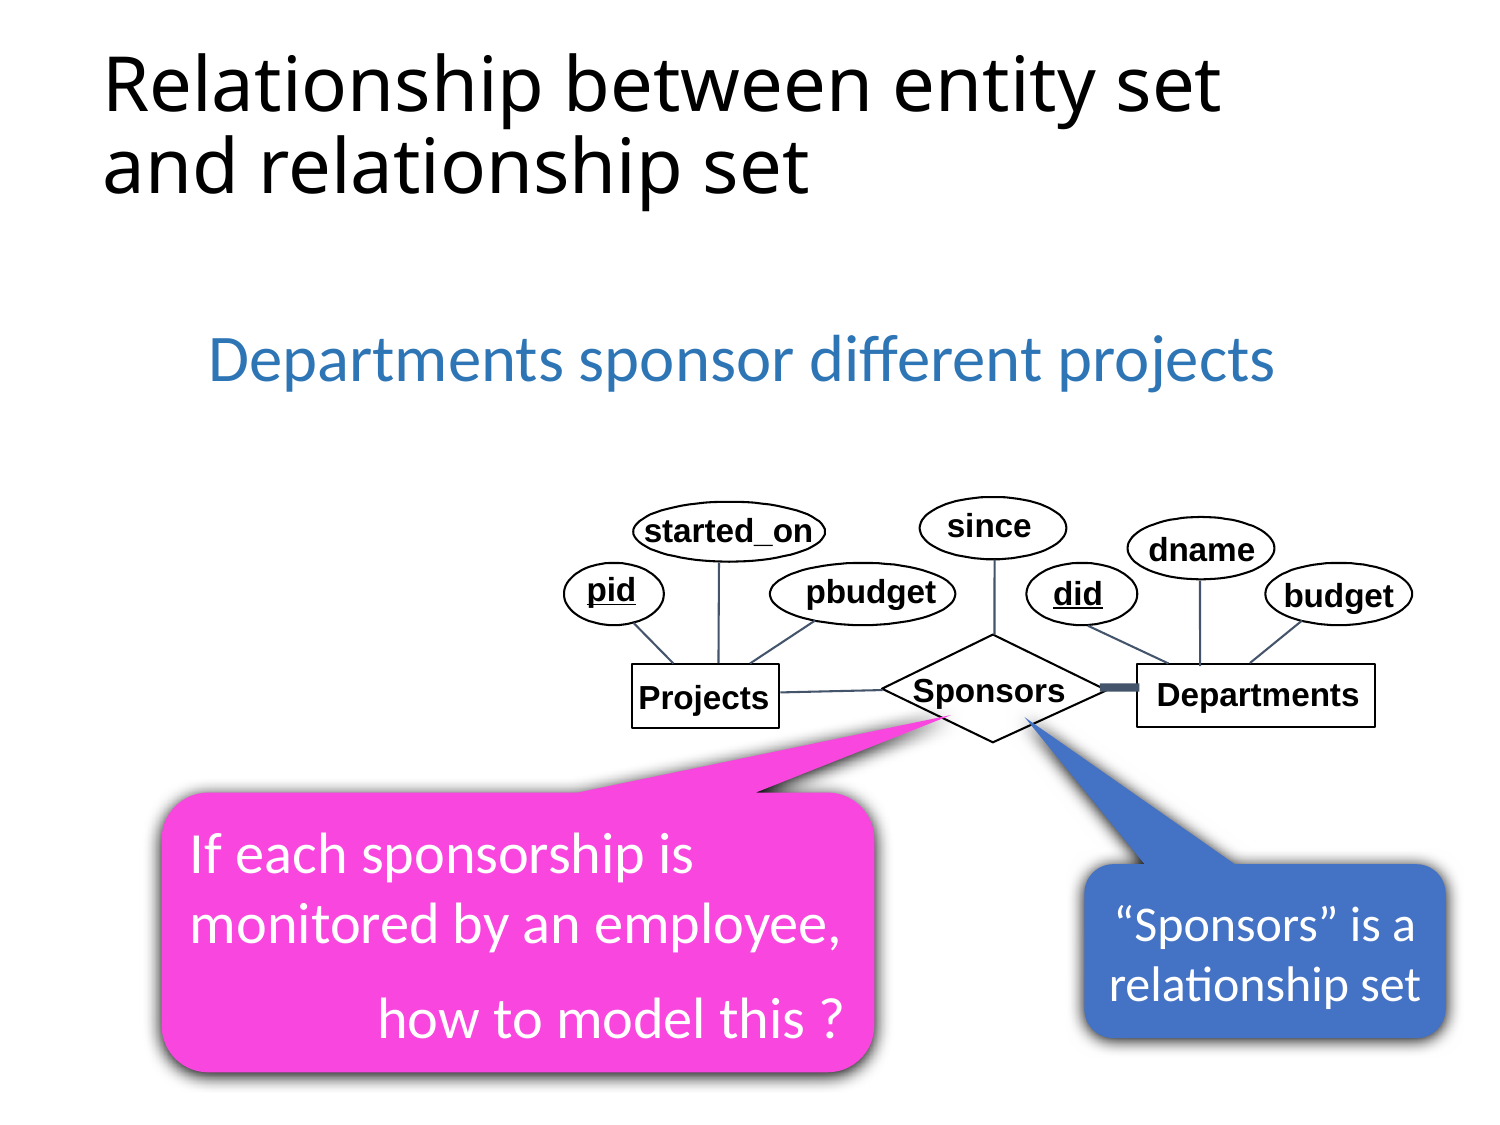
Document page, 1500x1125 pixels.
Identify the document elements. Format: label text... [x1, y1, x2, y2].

text_box since [932, 497, 1047, 552]
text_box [897, 709, 955, 717]
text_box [1019, 717, 1024, 730]
text_box [952, 585, 956, 603]
text_box [938, 634, 1047, 661]
text_box [674, 556, 785, 562]
text_box [632, 663, 779, 668]
text_box [652, 573, 664, 615]
text_box [112, 1024, 425, 1100]
text_box [1164, 516, 1238, 521]
text_box [1118, 570, 1138, 618]
title Relationship between entity set and relationship set [87, 37, 1363, 219]
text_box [149, 1024, 425, 1089]
text_box “Sponsors” is a relationship set [1023, 716, 1447, 1040]
text_box [1127, 536, 1133, 560]
text_box [1271, 538, 1275, 558]
text_box [1137, 663, 1375, 727]
text_box [1047, 507, 1067, 550]
text_box [1049, 619, 1115, 626]
text_box pbudget [790, 562, 952, 618]
text_box [1302, 562, 1376, 567]
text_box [950, 717, 956, 724]
text_box dname [1133, 521, 1271, 576]
text_box [1026, 575, 1038, 613]
text_box Projects [623, 668, 785, 724]
text_box Departments [1141, 665, 1375, 721]
text_box [512, 1024, 988, 1100]
text_box [578, 616, 650, 626]
text_box [881, 681, 897, 696]
text_box [769, 574, 790, 614]
text_box [632, 724, 779, 728]
text_box [919, 510, 932, 546]
text_box [564, 578, 571, 610]
text_box Sponsors [897, 661, 1081, 717]
text_box budget [1268, 567, 1410, 622]
text_box [959, 717, 1017, 743]
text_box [1020, 713, 1041, 717]
text_box [1167, 576, 1235, 580]
text_box [803, 618, 922, 626]
text_box [1081, 677, 1107, 702]
text_box pid [571, 561, 652, 616]
text_box started_on [628, 501, 829, 556]
text_box If each sponsorship is monitored by an employee, how to model this ? [160, 714, 952, 1074]
text_box [1307, 622, 1370, 626]
text_box did [1038, 564, 1118, 619]
text_box [945, 552, 1041, 560]
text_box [512, 1024, 889, 1089]
text_box Departments sponsor different projects [193, 307, 1307, 402]
